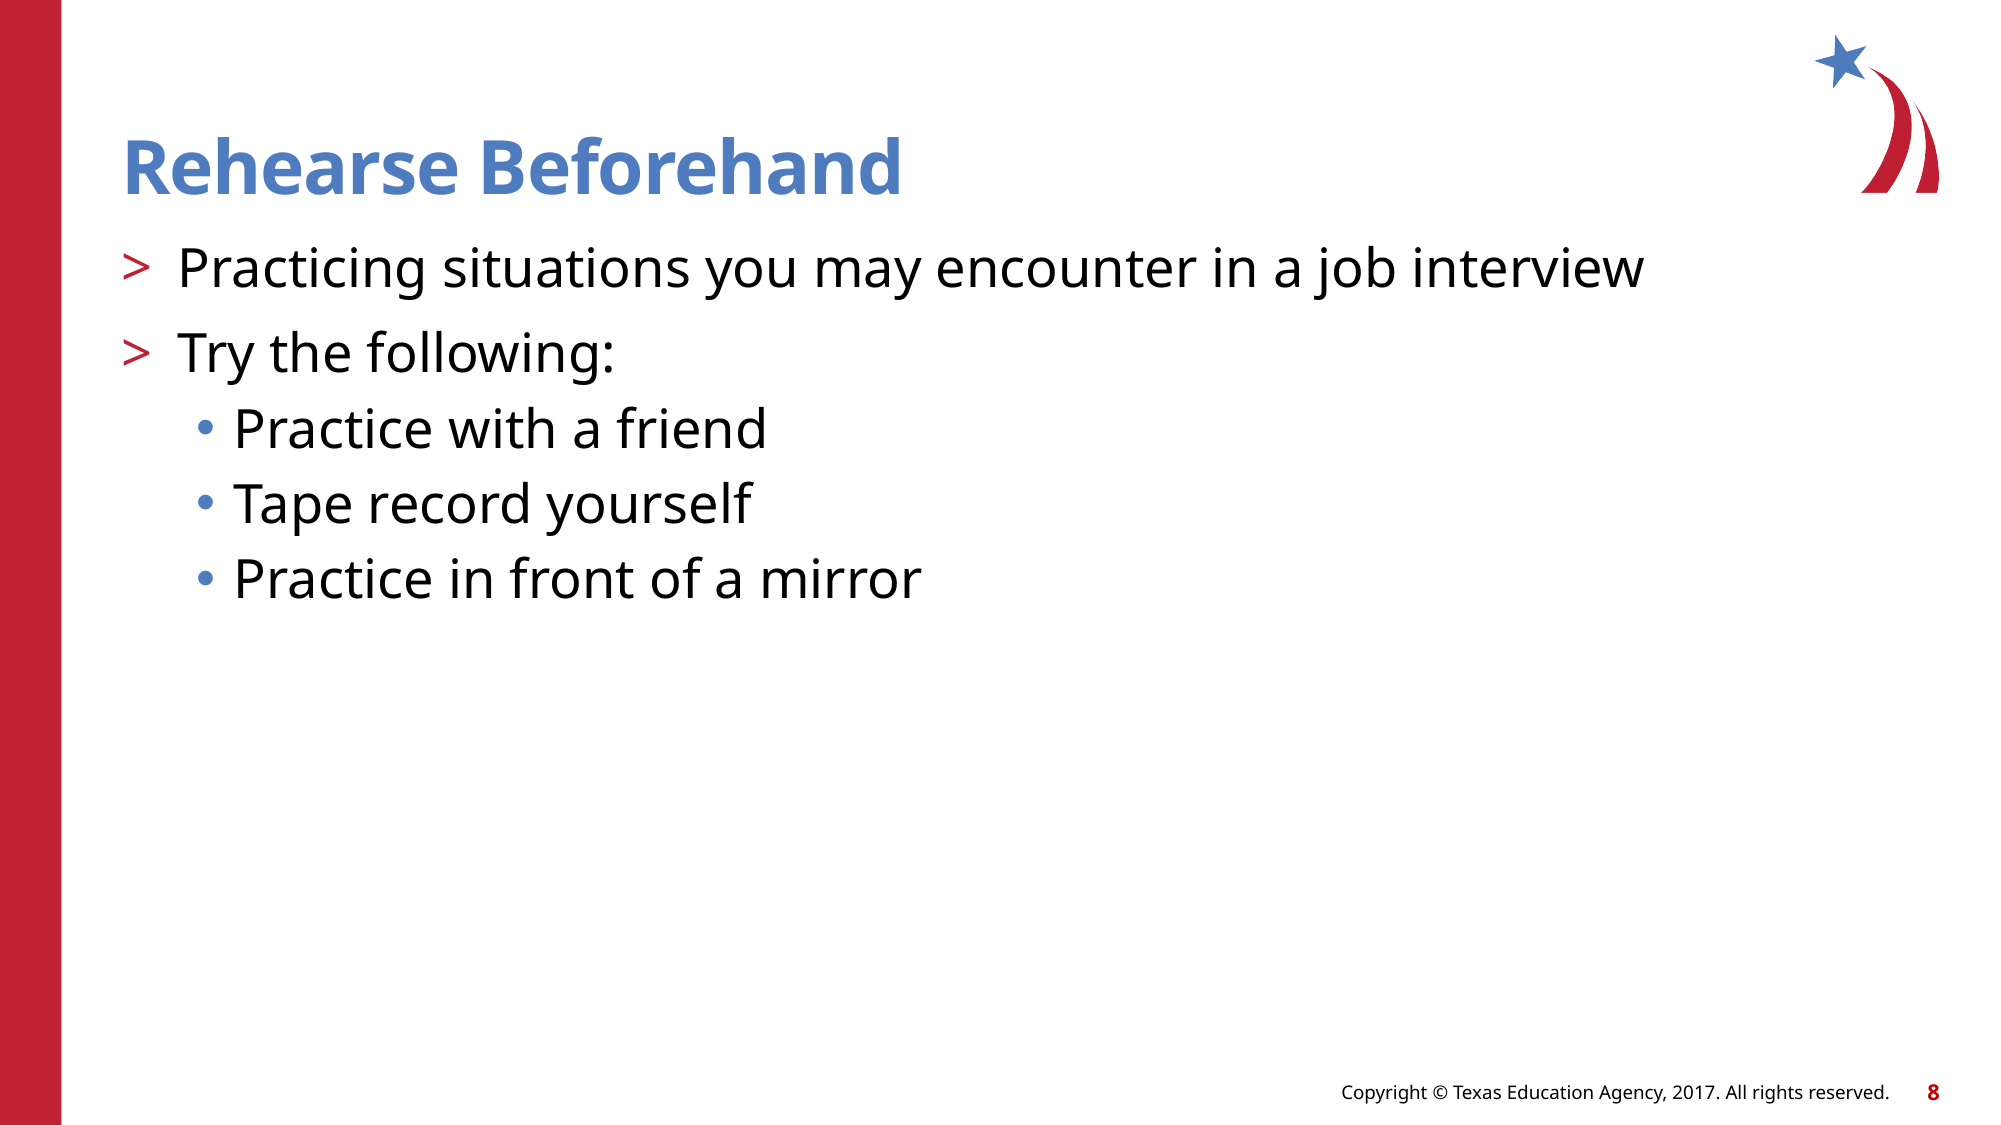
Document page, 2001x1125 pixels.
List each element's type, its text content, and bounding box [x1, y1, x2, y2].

list Practicing situations you may encounter in a job interview Try the following: Practice with a friend Tape record yourself Practice in front of a mirror [121, 233, 1936, 1010]
picture [1814, 34, 1939, 193]
title Rehearse Beforehand [121, 66, 1772, 211]
